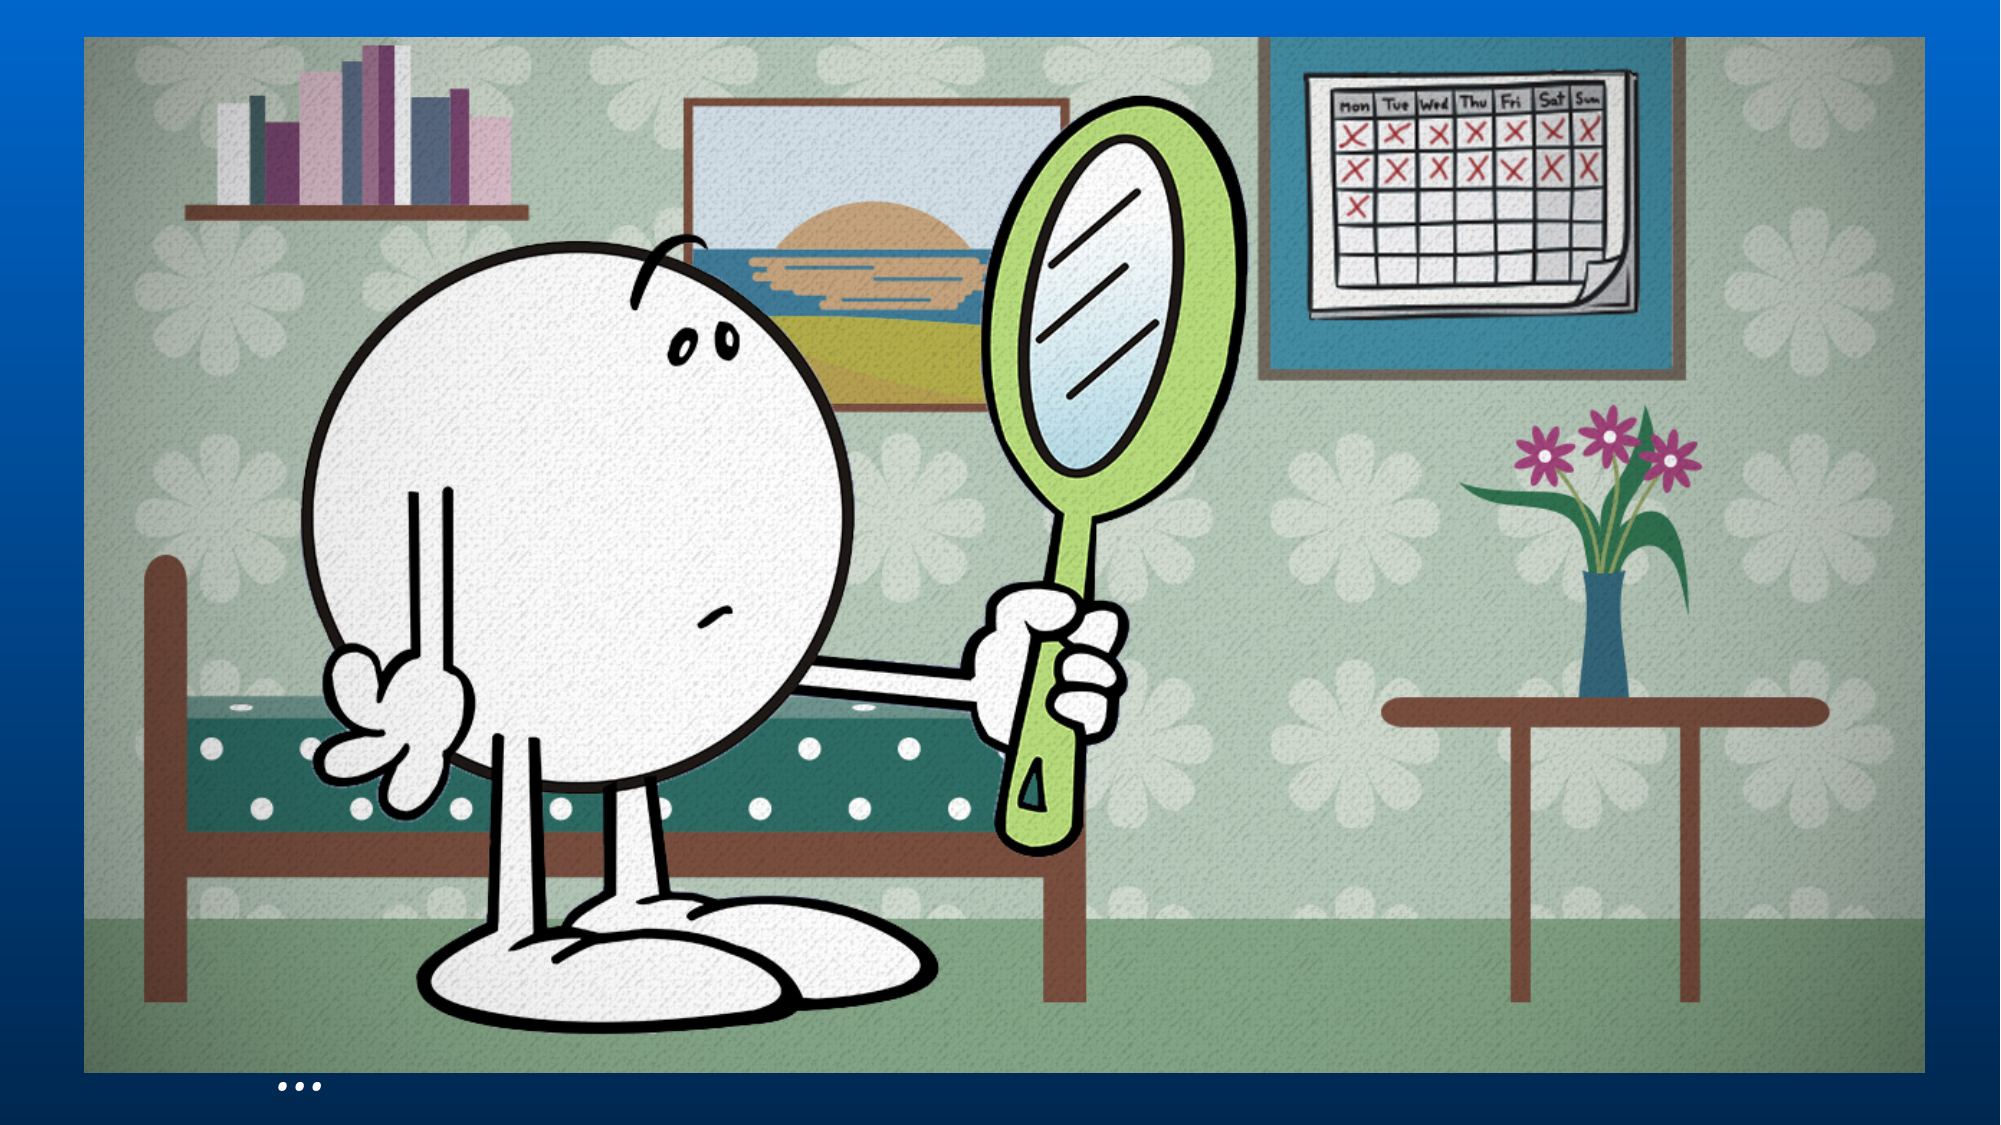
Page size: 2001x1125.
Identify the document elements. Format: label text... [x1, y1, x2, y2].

subtitle … [262, 1082, 1750, 1125]
picture [84, 37, 1926, 1073]
